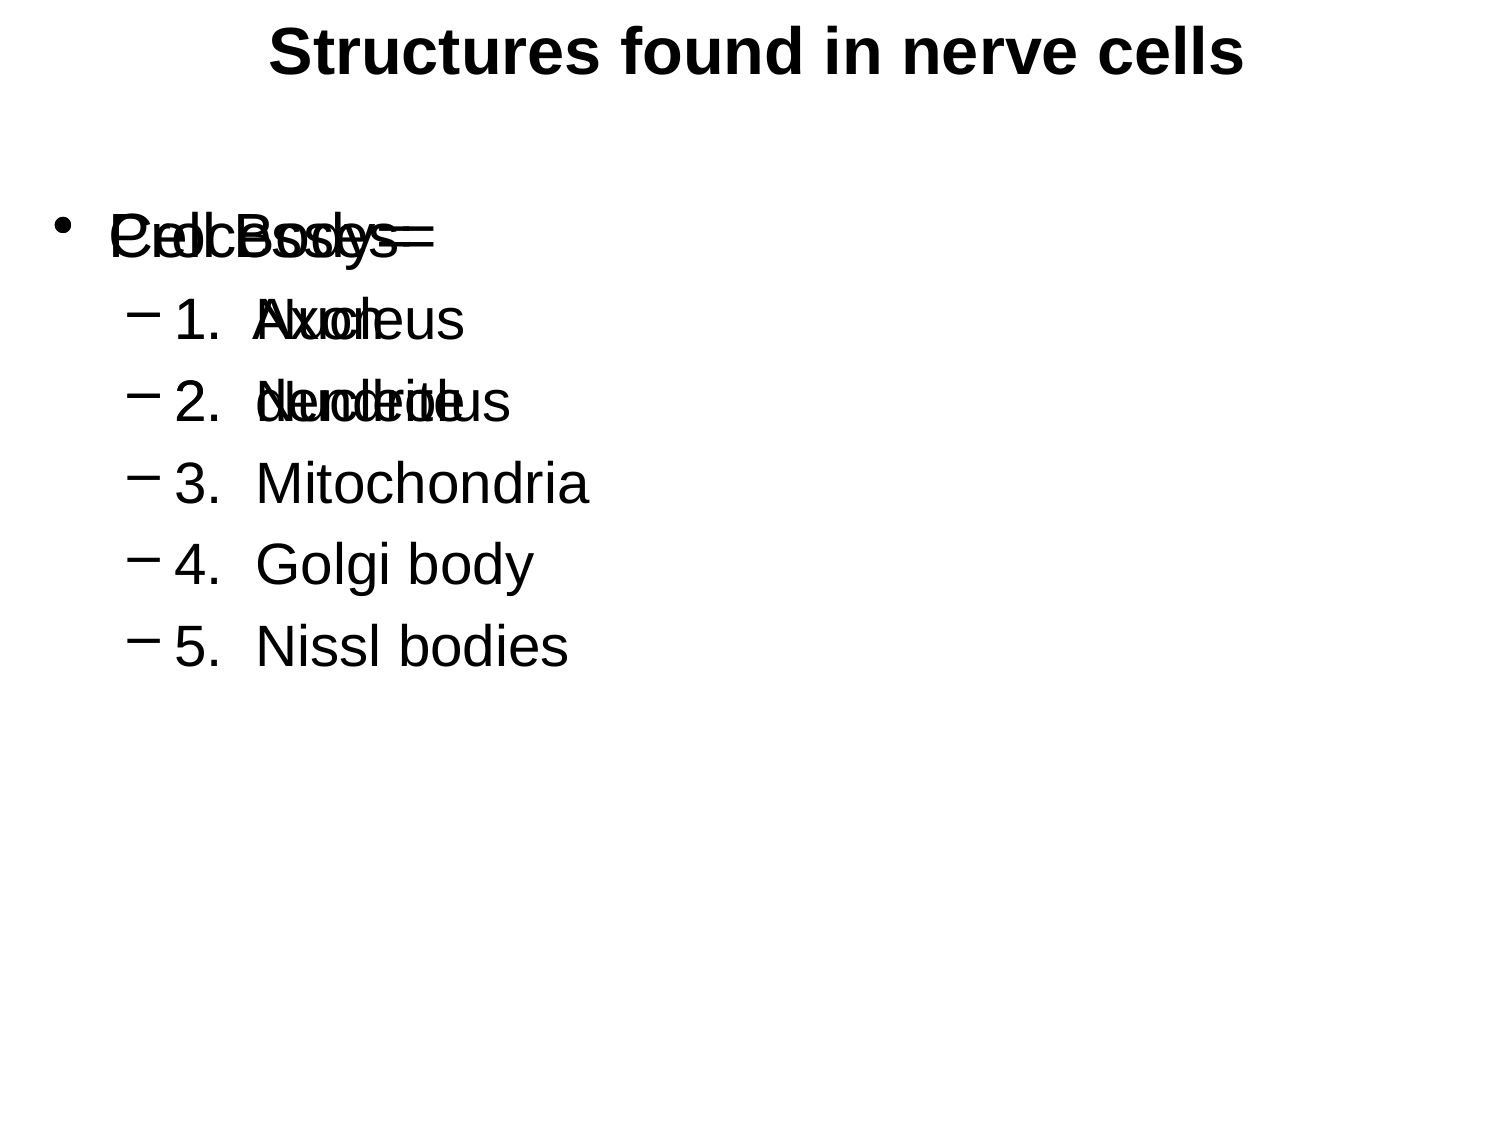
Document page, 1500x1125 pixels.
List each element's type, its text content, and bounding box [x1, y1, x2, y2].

title Structures found in nerve cells [0, 0, 1500, 96]
list Processes= 1. Axon 2. dendrite [37, 187, 1463, 1066]
